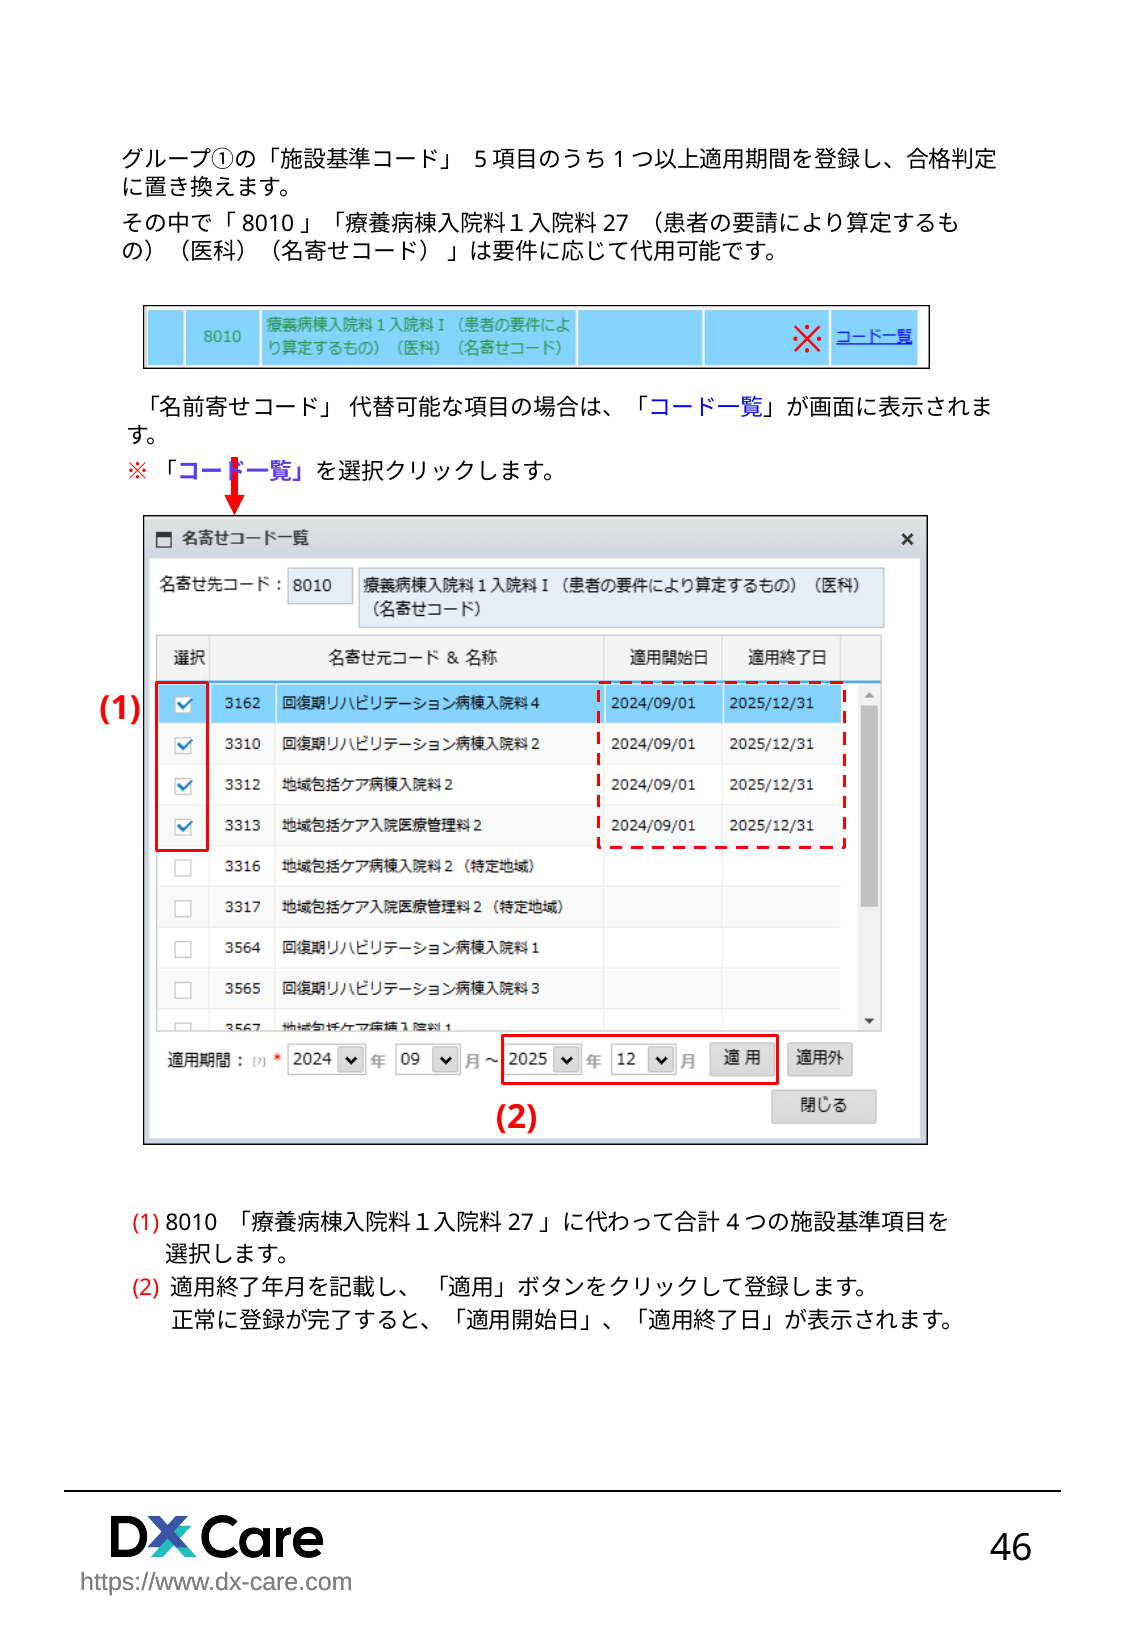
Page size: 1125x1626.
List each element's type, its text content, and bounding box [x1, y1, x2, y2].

picture [142, 514, 929, 1146]
text_box グループ①の「施設基準コード」 5項目のうち1つ以上適用期間を登録し、合格判定に置き換えます。 その中で「8010」「療養病棟入院料１入院料27 （患者の要請により算定するもの）（医科）（名寄せコード） 」は要件に応じて代用可能です。 [119, 136, 1006, 264]
text_box (1) 8010 「療養病棟入院料１入院料27」に代わって合計4つの施設基準項目を 選択します。 (2) 適用終了年月を記載し、 「適用」ボタンをクリックして登録します。 正常に登録が完了すると、「適用開始日」、「適用終了日」が表示されます。 [130, 1194, 964, 1366]
slide_number 92 [794, 1515, 1048, 1602]
text_box 「名前寄せコード」 代替可能な項目の場合は、「コード一覧」が画面に表示されます。 ※「コード一覧」を選択クリックします。 [124, 383, 1011, 485]
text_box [143, 305, 930, 370]
picture [111, 1515, 323, 1558]
text_box (1) [84, 678, 142, 734]
